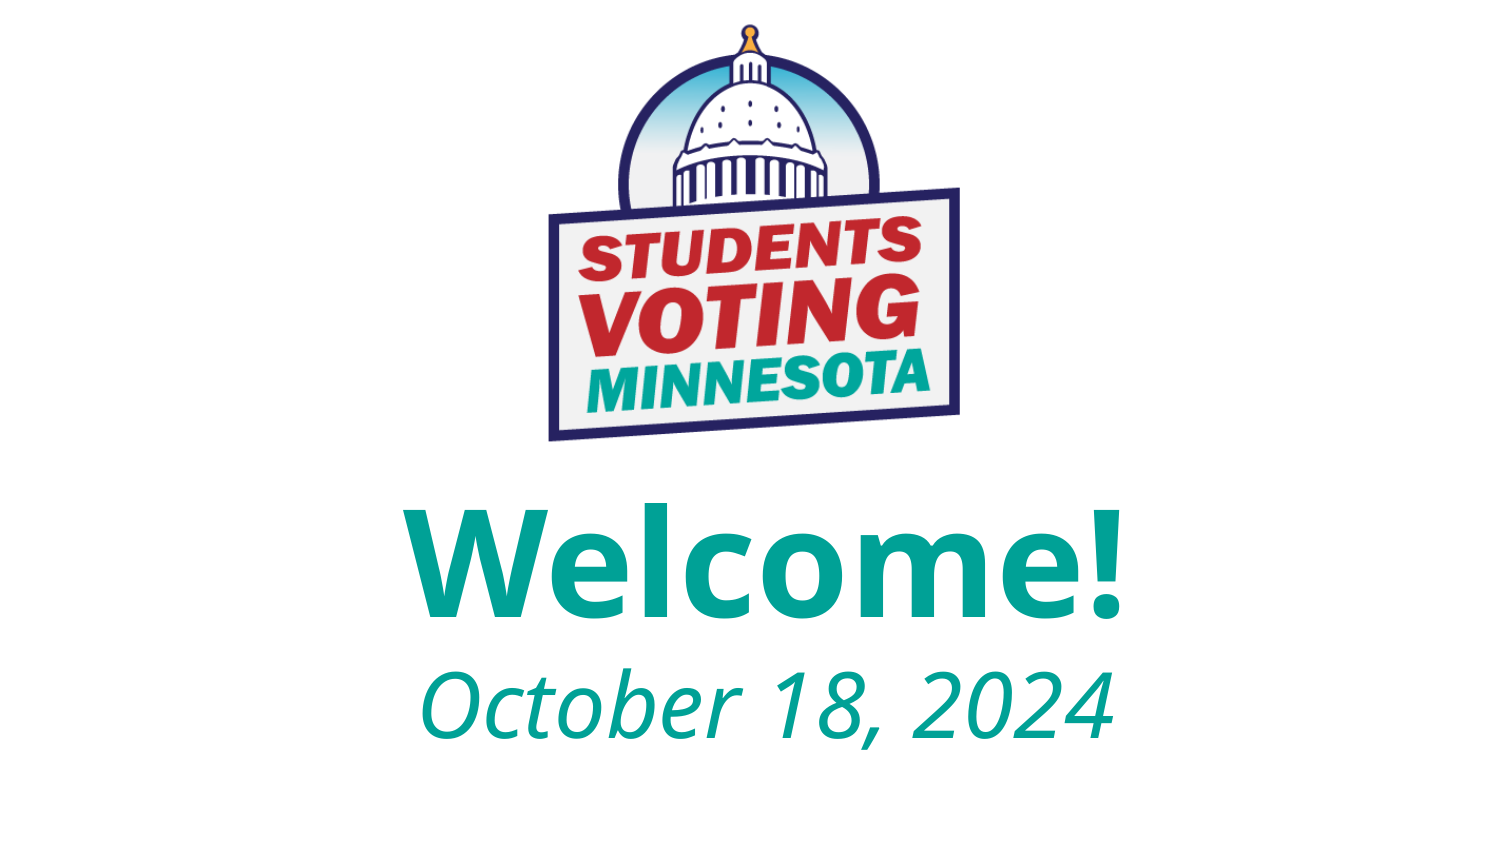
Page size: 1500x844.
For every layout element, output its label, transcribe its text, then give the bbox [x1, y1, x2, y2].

picture [517, 15, 983, 453]
subtitle Welcome! October 18, 2024 [15, 452, 1500, 726]
